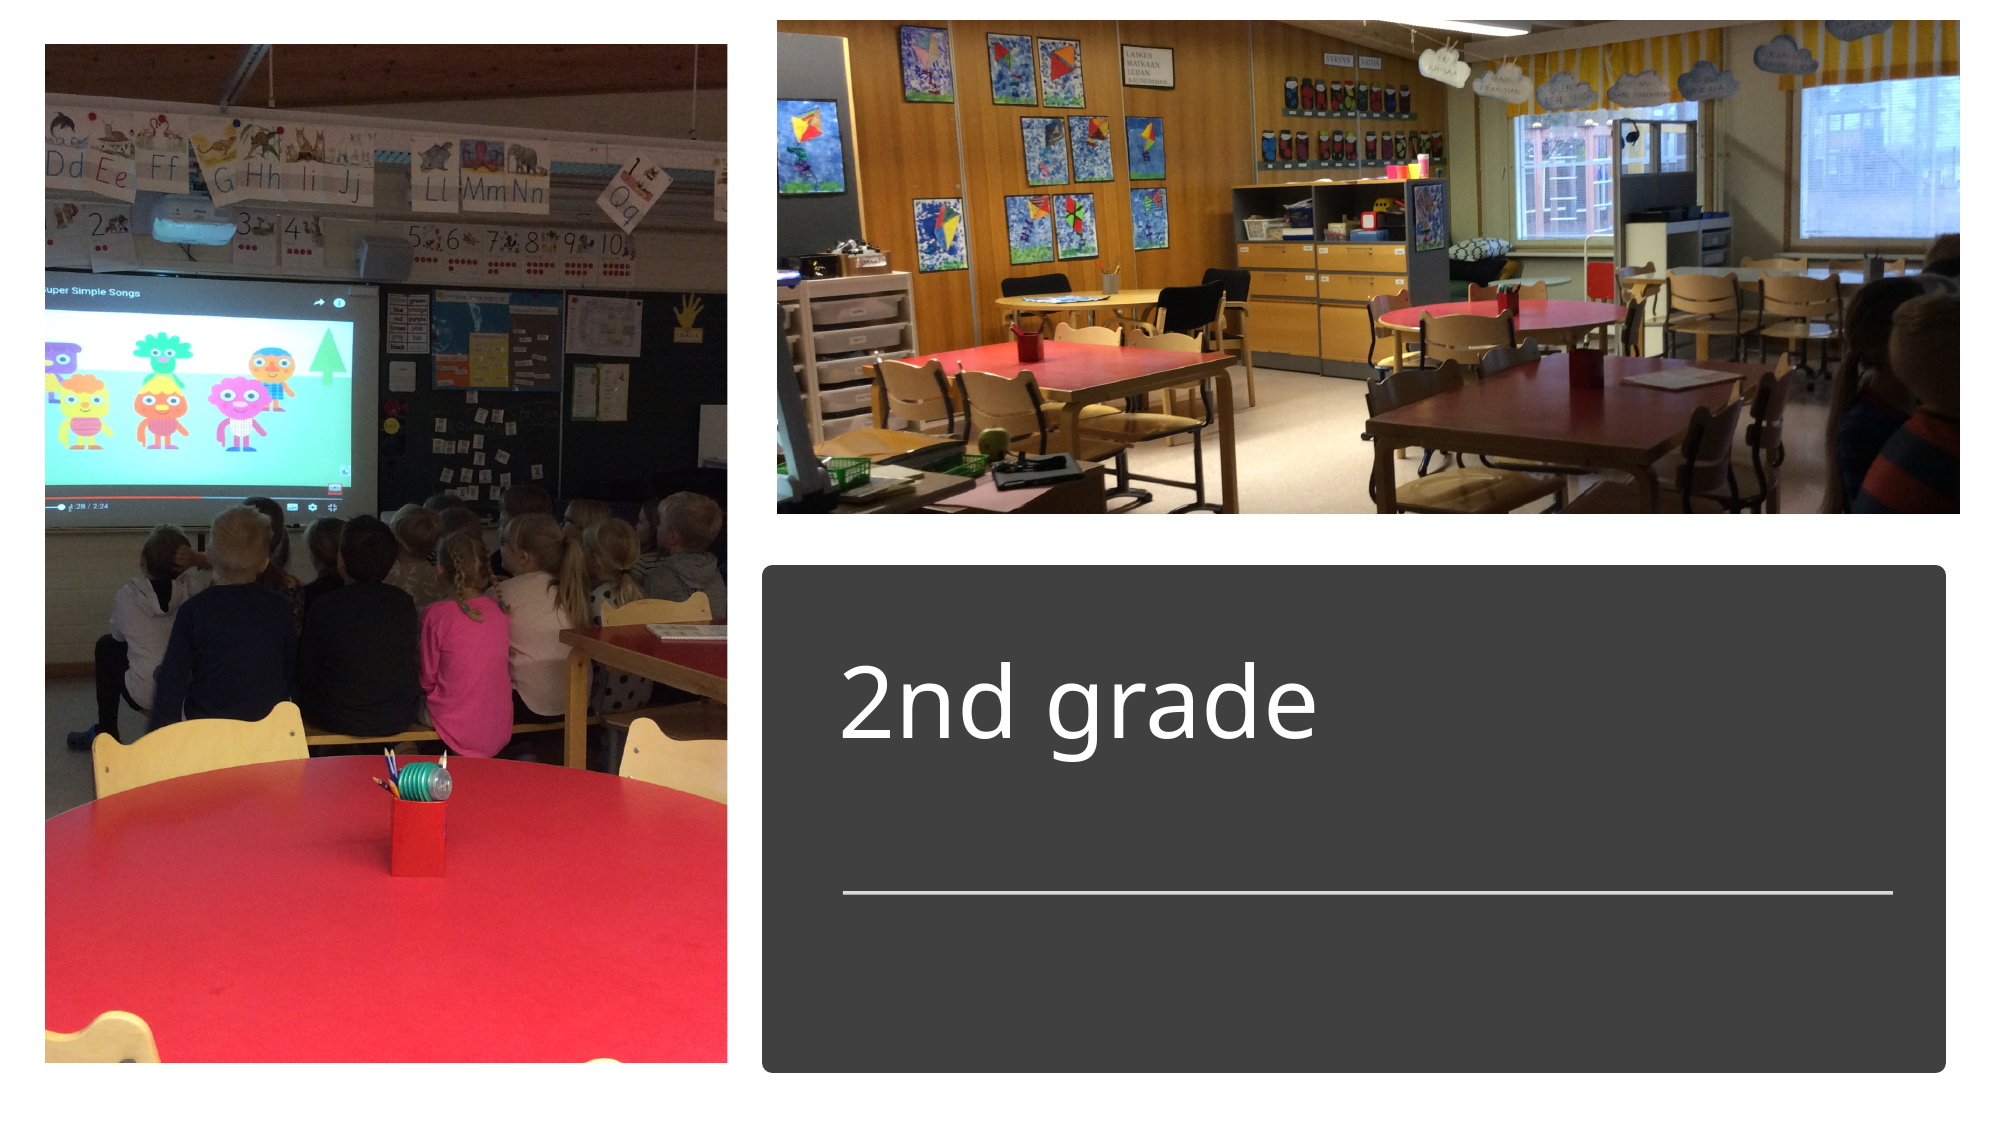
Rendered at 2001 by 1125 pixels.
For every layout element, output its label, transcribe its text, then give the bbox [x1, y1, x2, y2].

text_box [770, 574, 1938, 1065]
text_box [0, 0, 2000, 1125]
picture [775, 19, 1960, 514]
picture [44, 42, 728, 1063]
text_box 2nd grade [823, 625, 1885, 875]
